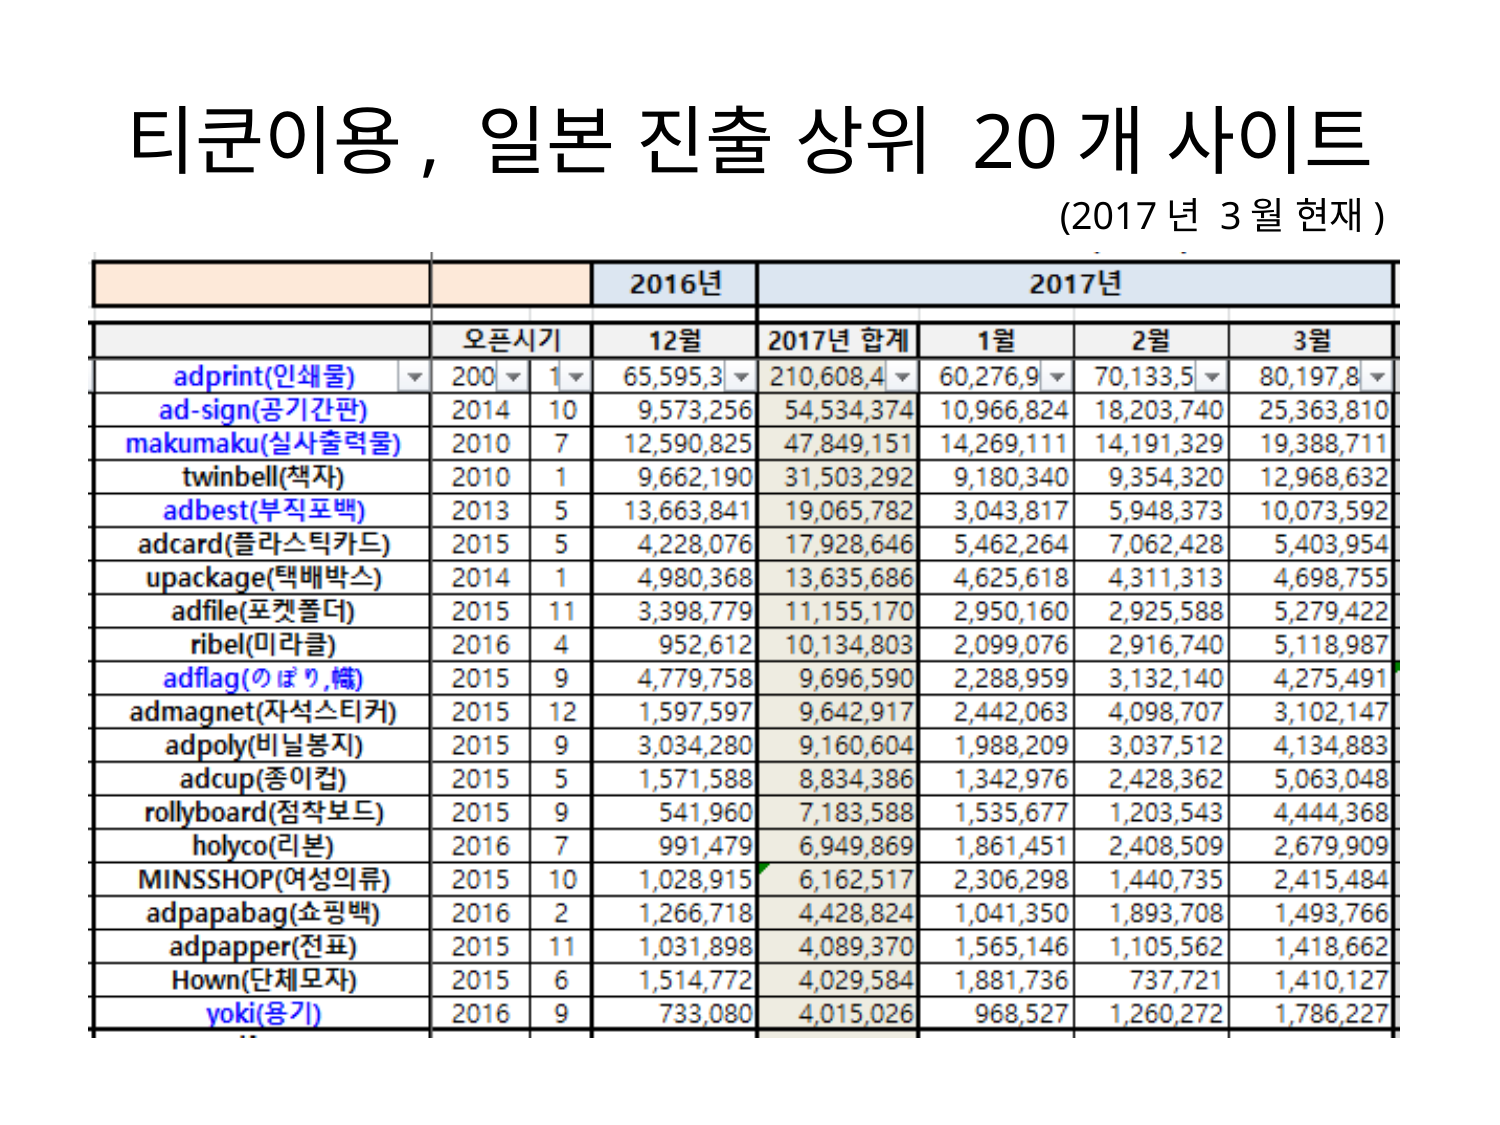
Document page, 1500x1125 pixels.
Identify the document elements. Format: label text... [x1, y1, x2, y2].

text_box (2017년 3월 현재) [950, 184, 1400, 245]
title 티쿤이용, 일본 진출 상위 20개 사이트 [75, 45, 1425, 233]
picture [88, 252, 1400, 1038]
